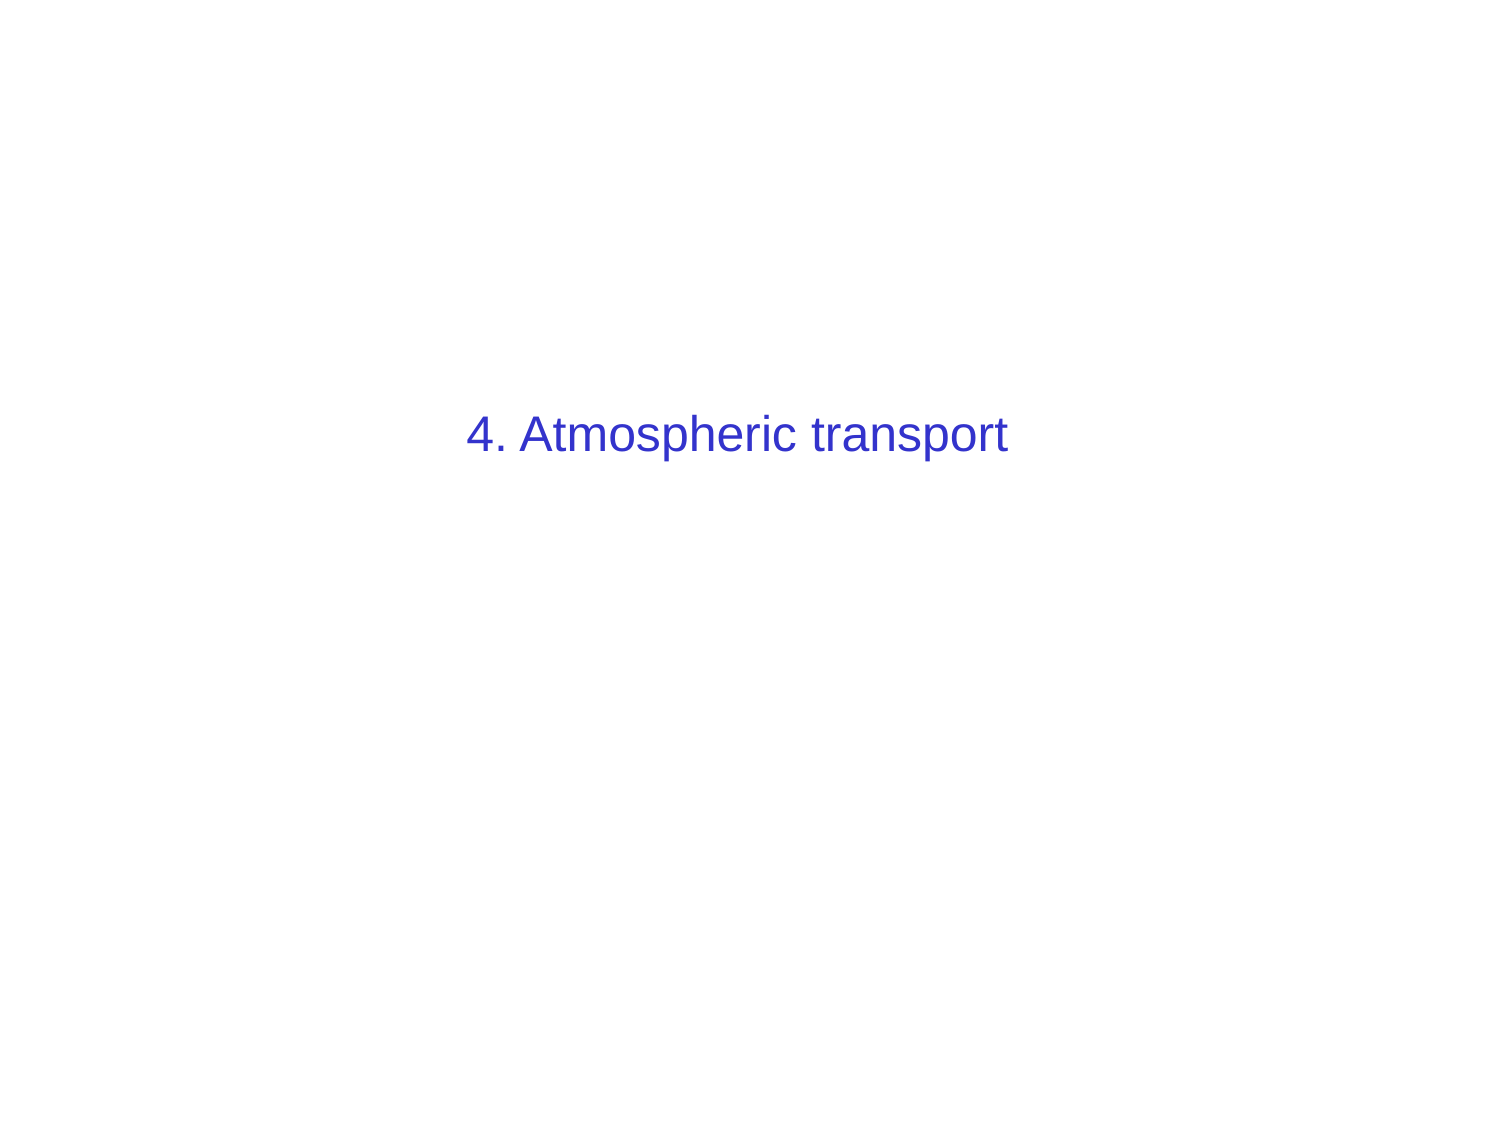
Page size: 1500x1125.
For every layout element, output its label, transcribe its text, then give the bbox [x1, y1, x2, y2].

title 4. Atmospheric transport [99, 337, 1376, 526]
